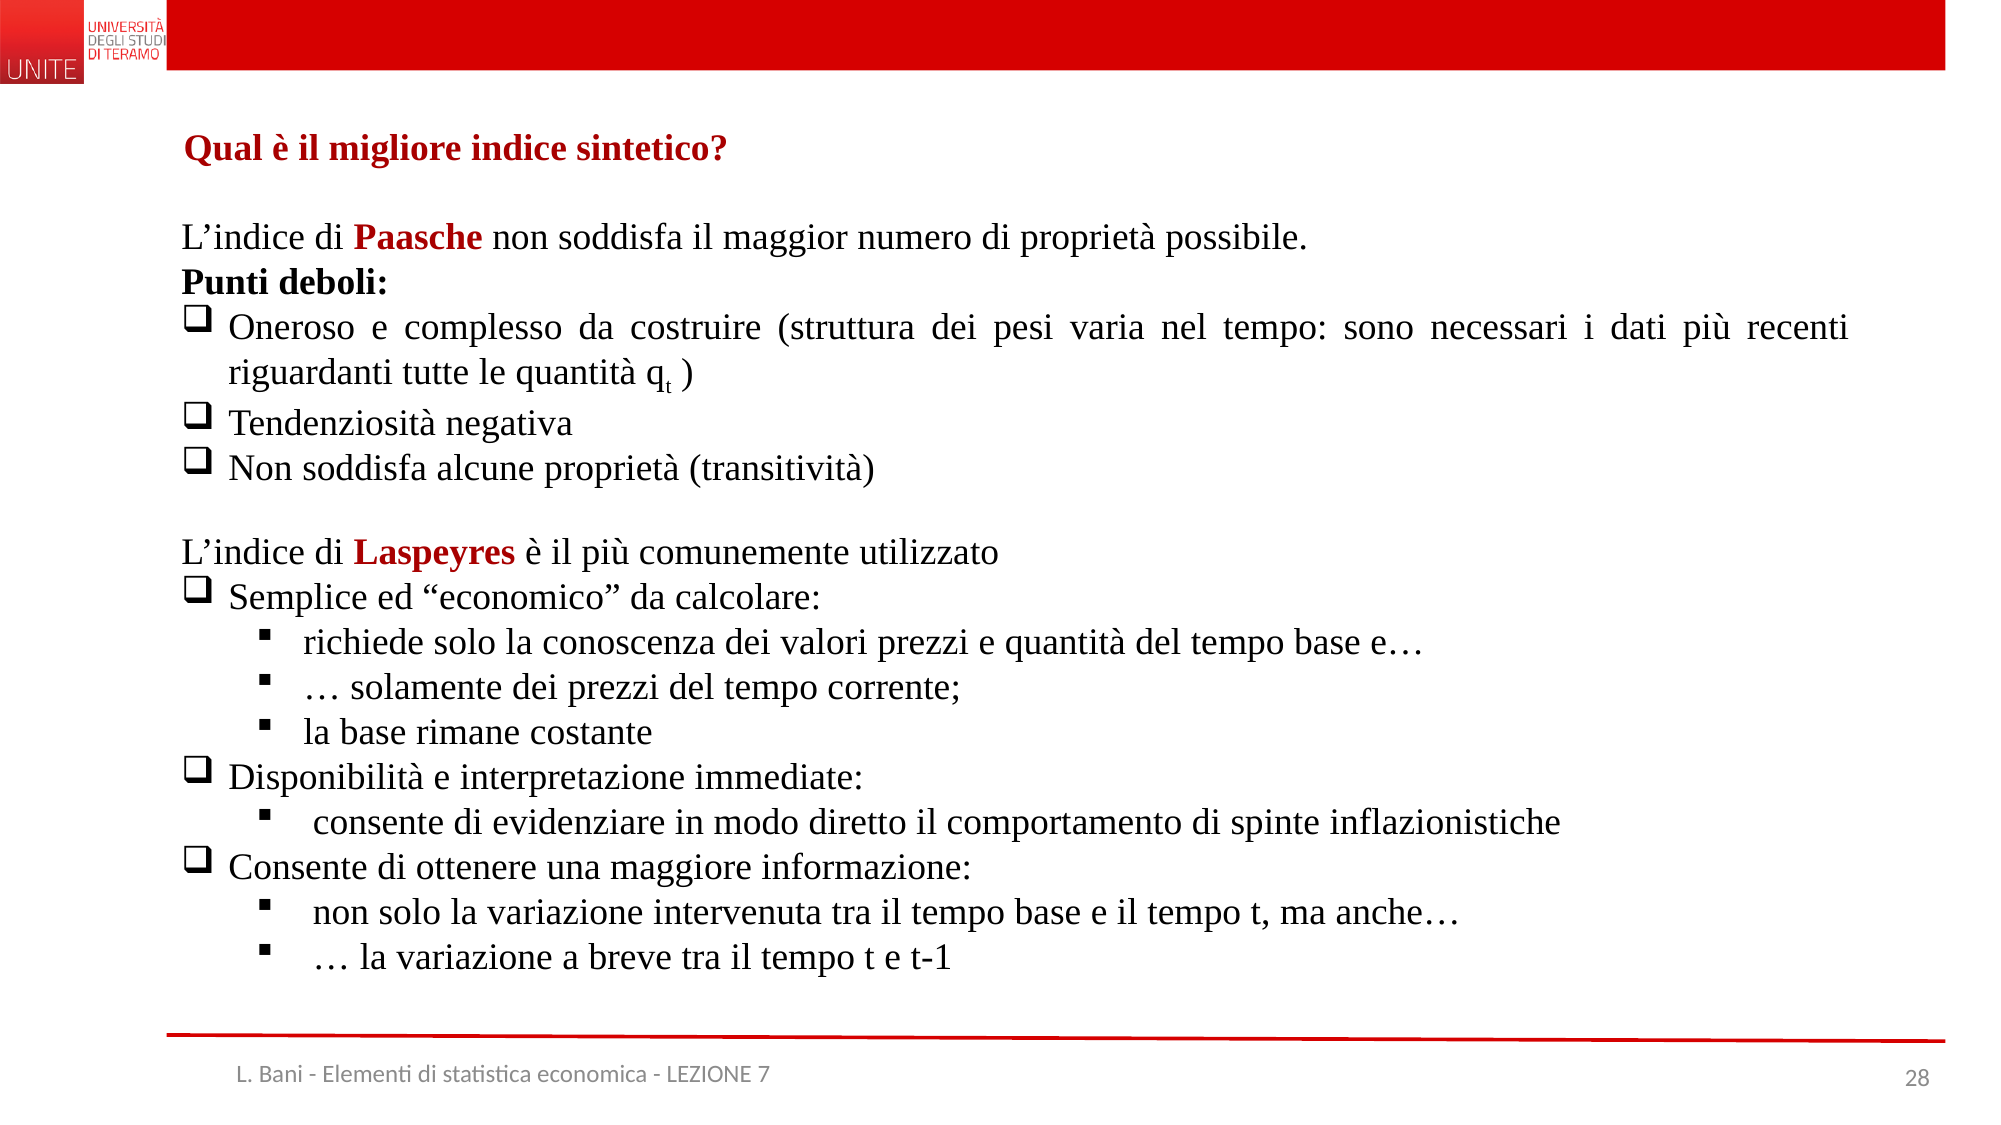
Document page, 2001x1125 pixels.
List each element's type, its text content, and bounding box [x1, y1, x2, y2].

footer L. Bani - Elementi di statistica economica - LEZIONE 7 [166, 1042, 842, 1103]
text_box L’indice di Paasche non soddisfa il maggior numero di proprietà possibile. Punti deboli: Oneroso e complesso da costruire (struttura dei pesi varia nel tempo: sono necessari i dati più recenti riguardanti tutte le quantità qt ) Tendenziosità negativa Non soddisfa alcune proprietà (transitività) [166, 204, 1867, 496]
picture [0, 0, 167, 84]
text_box Qual è il migliore indice sintetico? [168, 115, 745, 176]
text_box L’indice di Laspeyres è il più comunemente utilizzato Semplice ed “economico” da calcolare: richiede solo la conoscenza dei valori prezzi e quantità del tempo base e… … solamente dei prezzi del tempo corrente; la base rimane costante Disponibilità e interpretazione immediate: consente di evidenziare in modo diretto il comportamento di spinte inflazionistiche Consente di ottenere una maggiore informazione: non solo la variazione intervenuta tra il tempo base e il tempo t, ma anche… … la variazione a breve tra il tempo t e t-1 [166, 520, 1867, 985]
slide_number 28 [1495, 1046, 1946, 1106]
